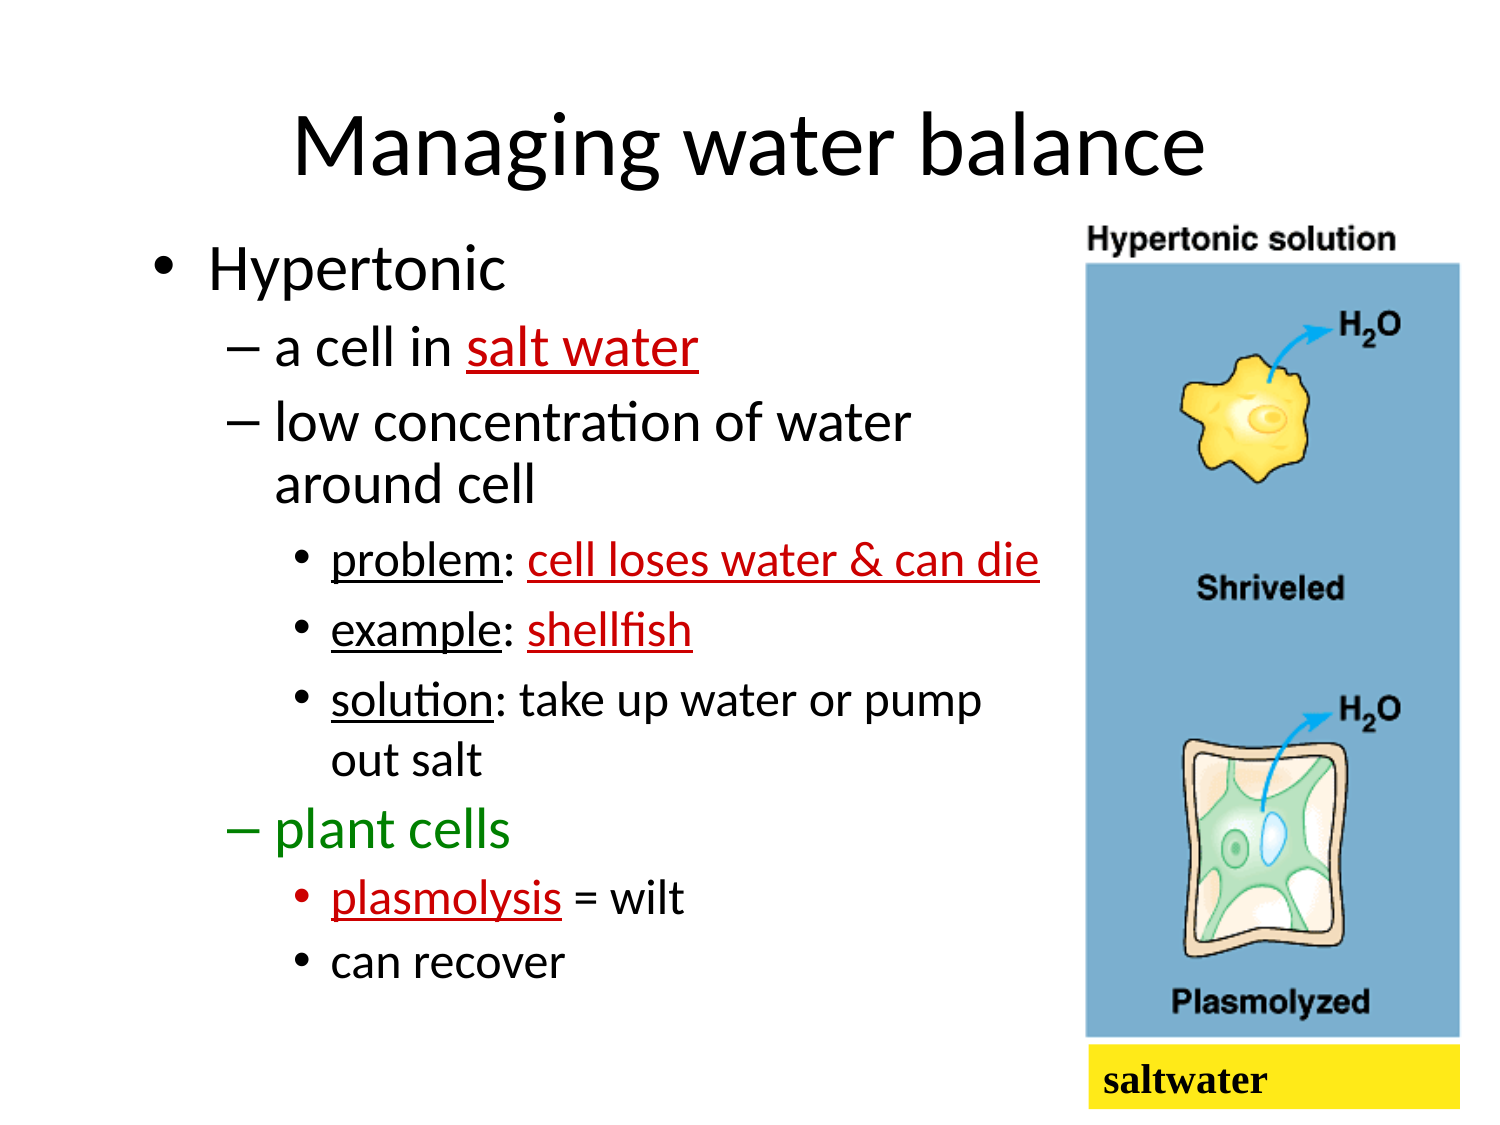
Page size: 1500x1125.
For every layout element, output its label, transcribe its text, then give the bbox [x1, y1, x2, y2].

list Hypertonic a cell in salt water low concentration of water around cell problem: cell loses water & can die example: shellfish solution: take up water or pump out salt plant cells plasmolysis = wilt can recover [137, 224, 1058, 1073]
text_box saltwater [1088, 1046, 1460, 1110]
title Managing water balance [75, 45, 1425, 233]
picture [1063, 209, 1479, 1038]
